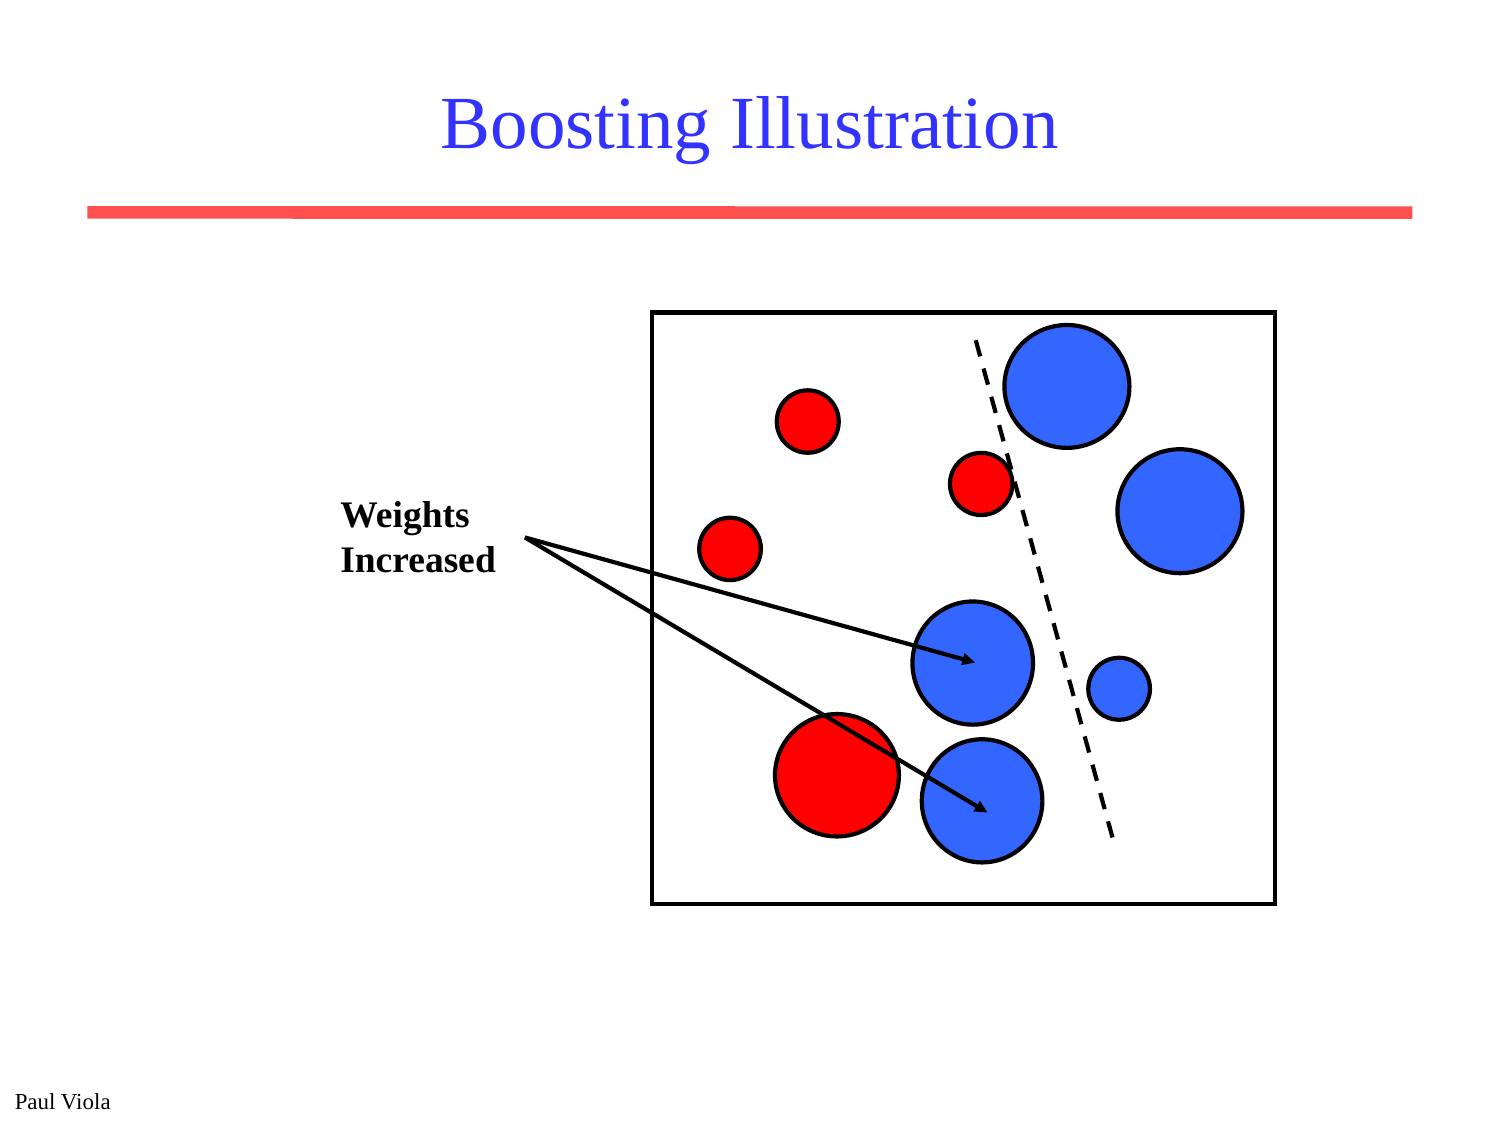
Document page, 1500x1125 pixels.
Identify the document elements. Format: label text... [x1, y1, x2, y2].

text_box Paul Viola [0, 1079, 523, 1122]
title Boosting Illustration [112, 37, 1388, 201]
text_box [652, 312, 1275, 905]
text_box [527, 537, 976, 666]
text_box [524, 537, 988, 813]
text_box Weights Increased [325, 482, 511, 587]
